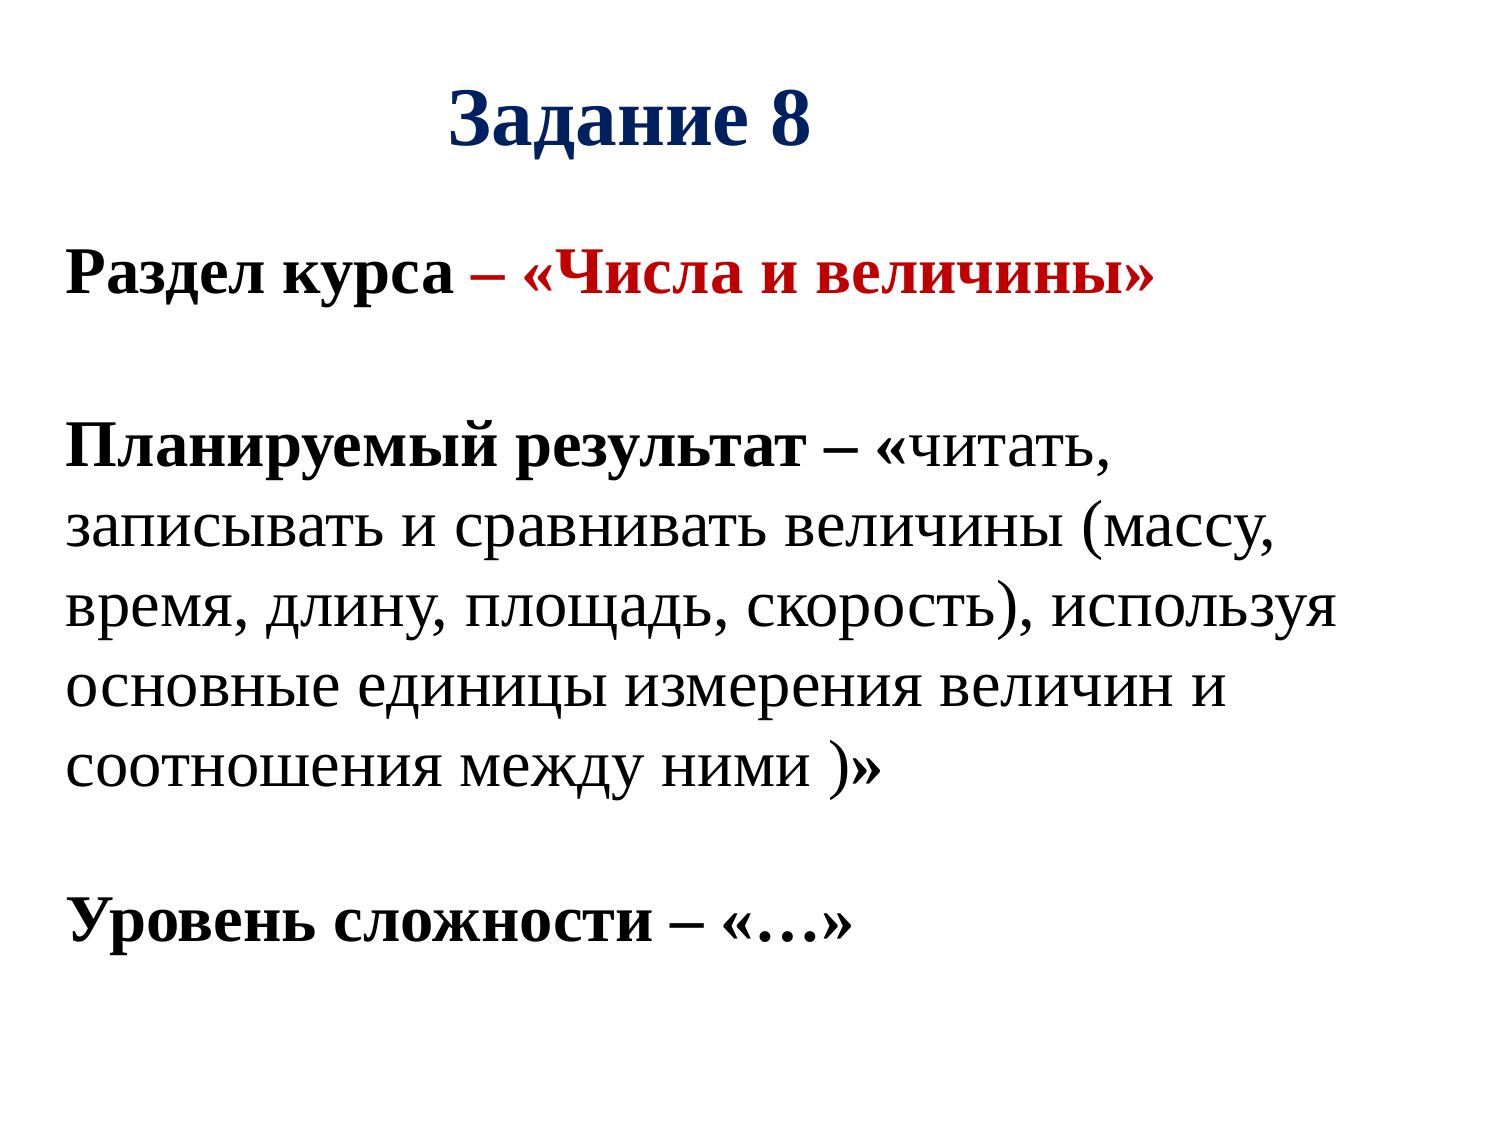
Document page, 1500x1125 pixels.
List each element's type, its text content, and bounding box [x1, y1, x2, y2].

text_box Раздел курса – «Числа и величины» Планируемый результат – «читать, записывать и сравнивать величины (массу, время, длину, площадь, скорость), используя основные единицы измерения величин и соотношения между ними )» Уровень сложности – «…» [50, 219, 1445, 962]
text_box Задание 8 [432, 54, 828, 170]
